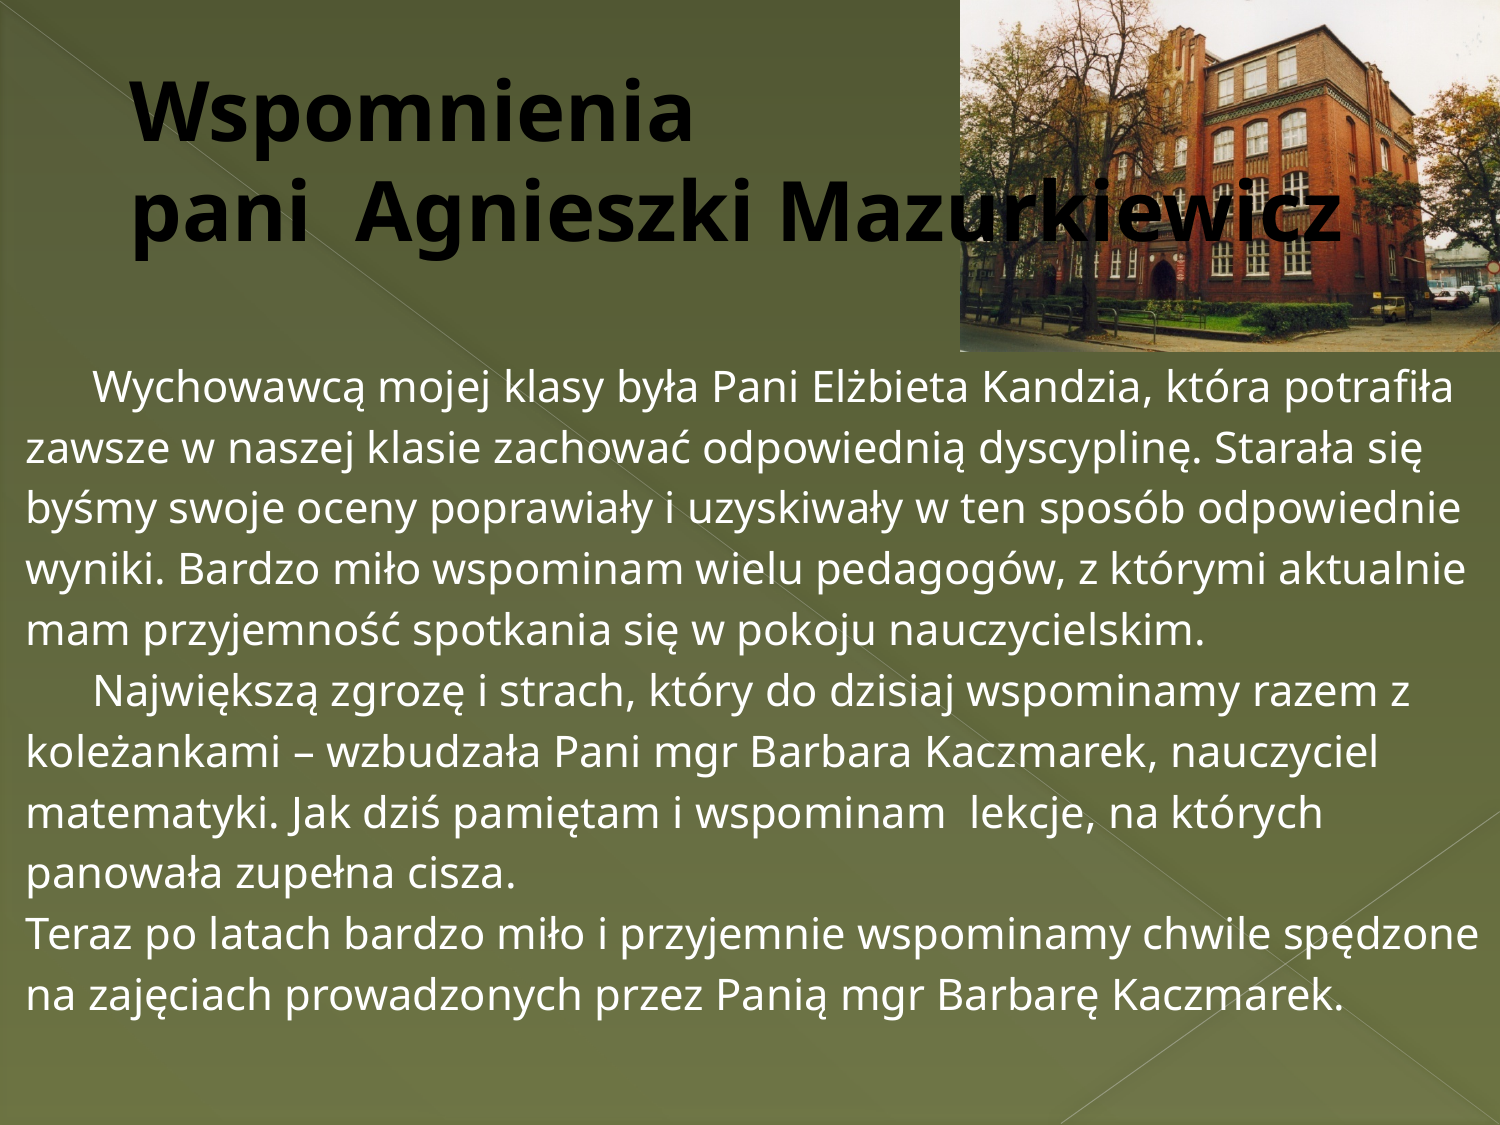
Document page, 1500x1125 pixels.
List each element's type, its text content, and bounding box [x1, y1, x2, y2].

title Wspomnienia pani Agnieszki Mazurkiewicz [35, 43, 1425, 274]
picture [960, 0, 1500, 351]
list Wychowawcą mojej klasy była Pani Elżbieta Kandzia, która potrafiła zawsze w naszej klasie zachować odpowiednią dyscyplinę. Starała się byśmy swoje oceny poprawiały i uzyskiwały w ten sposób odpowiednie wyniki. Bardzo miło wspominam wielu pedagogów, z którymi aktualnie mam przyjemność spotkania się w pokoju nauczycielskim. Największą zgrozę i strach, który do dzisiaj wspominamy razem z koleżankami – wzbudzała Pani mgr Barbara Kaczmarek, nauczyciel matematyki. Jak dziś pamiętam i wspominam lekcje, na których panowała zupełna cisza. Teraz po latach bardzo miło i przyjemnie wspominamy chwile spędzone na zajęciach prowadzonych przez Panią mgr Barbarę Kaczmarek. [0, 351, 1500, 1059]
